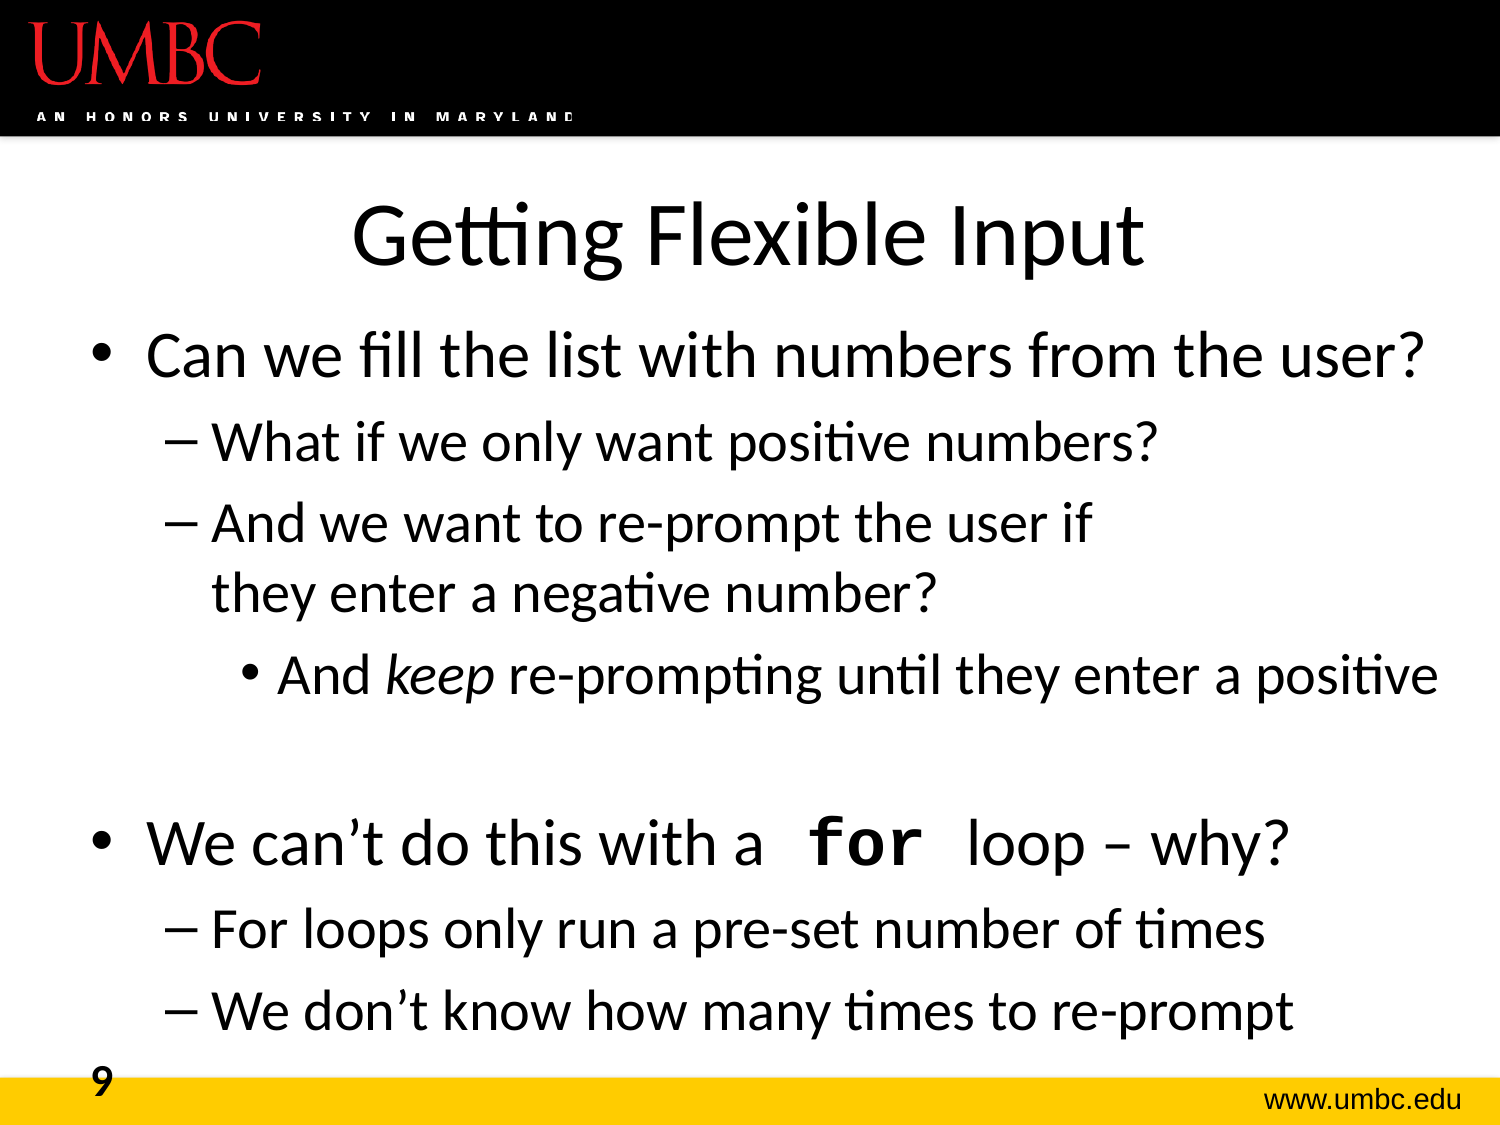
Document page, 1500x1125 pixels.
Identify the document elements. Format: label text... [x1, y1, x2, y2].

slide_number 9 [75, 1042, 425, 1103]
list Can we fill the list with numbers from the user? What if we only want positive numbers? And we want to re-prompt the user if they enter a negative number? And keep re-prompting until they enter a positive We can’t do this with a for loop – why? For loops only run a pre-set number of times We don’t know how many times to re-prompt [75, 303, 1487, 986]
title Getting Flexible Input [75, 135, 1425, 303]
